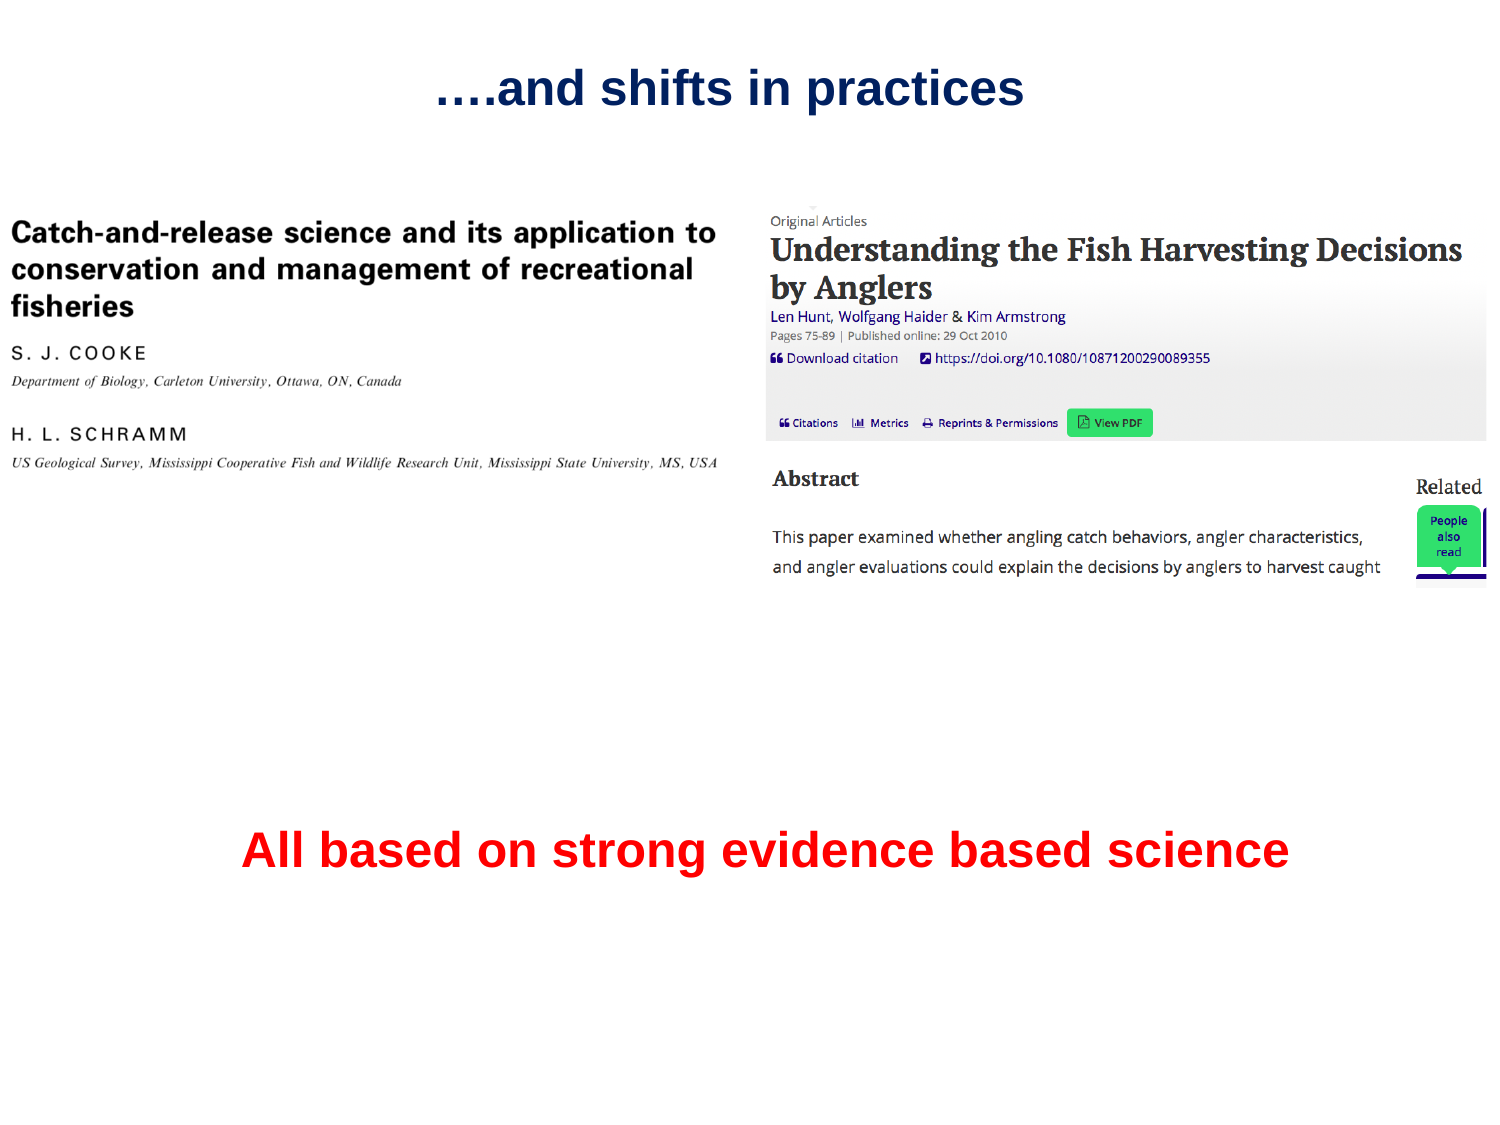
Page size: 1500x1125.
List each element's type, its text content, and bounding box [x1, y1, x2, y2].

picture [765, 206, 1487, 588]
text_box ….and shifts in practices [29, 48, 1430, 124]
text_box All based on strong evidence based science [122, 809, 1409, 885]
picture [6, 206, 735, 477]
